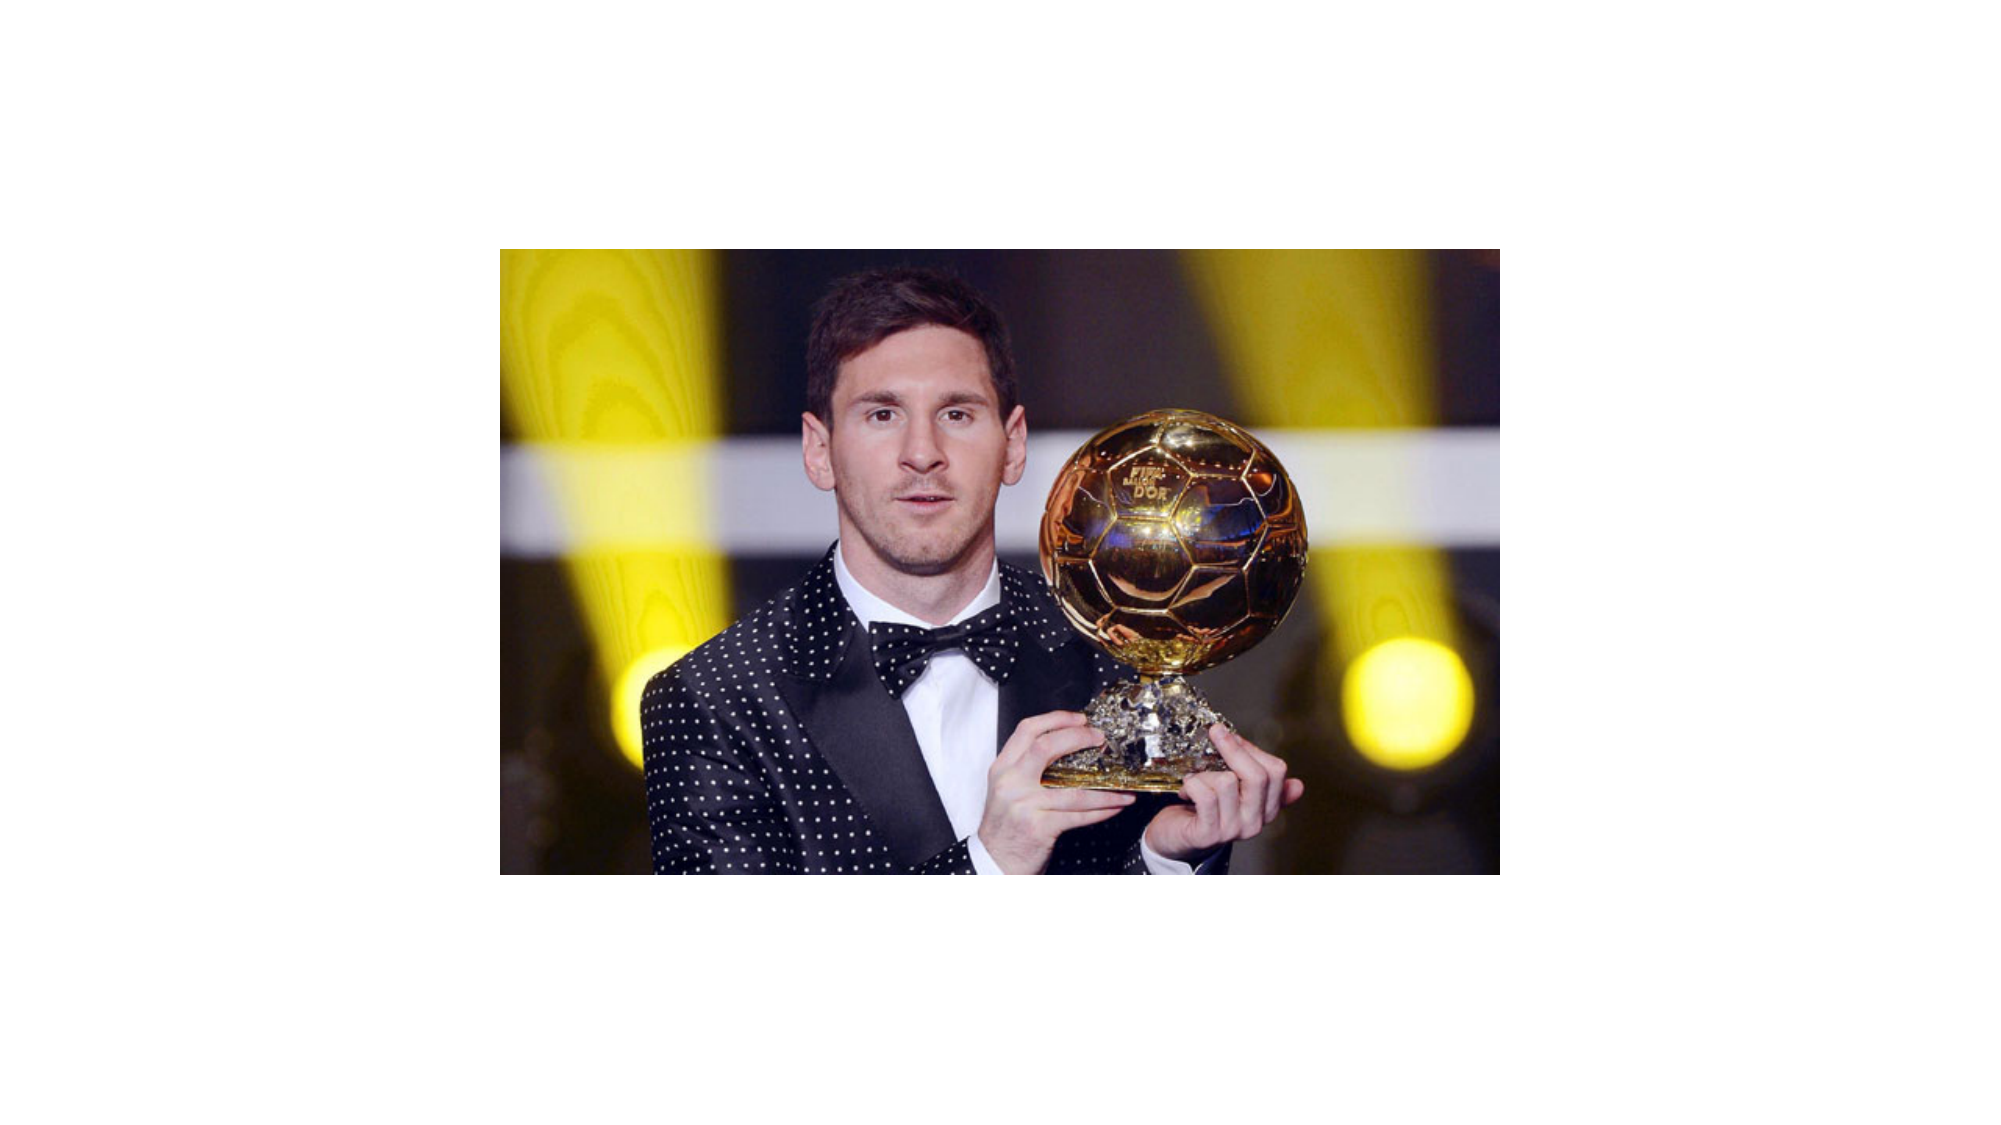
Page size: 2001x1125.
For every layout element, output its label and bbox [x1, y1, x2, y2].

picture [499, 249, 1500, 875]
